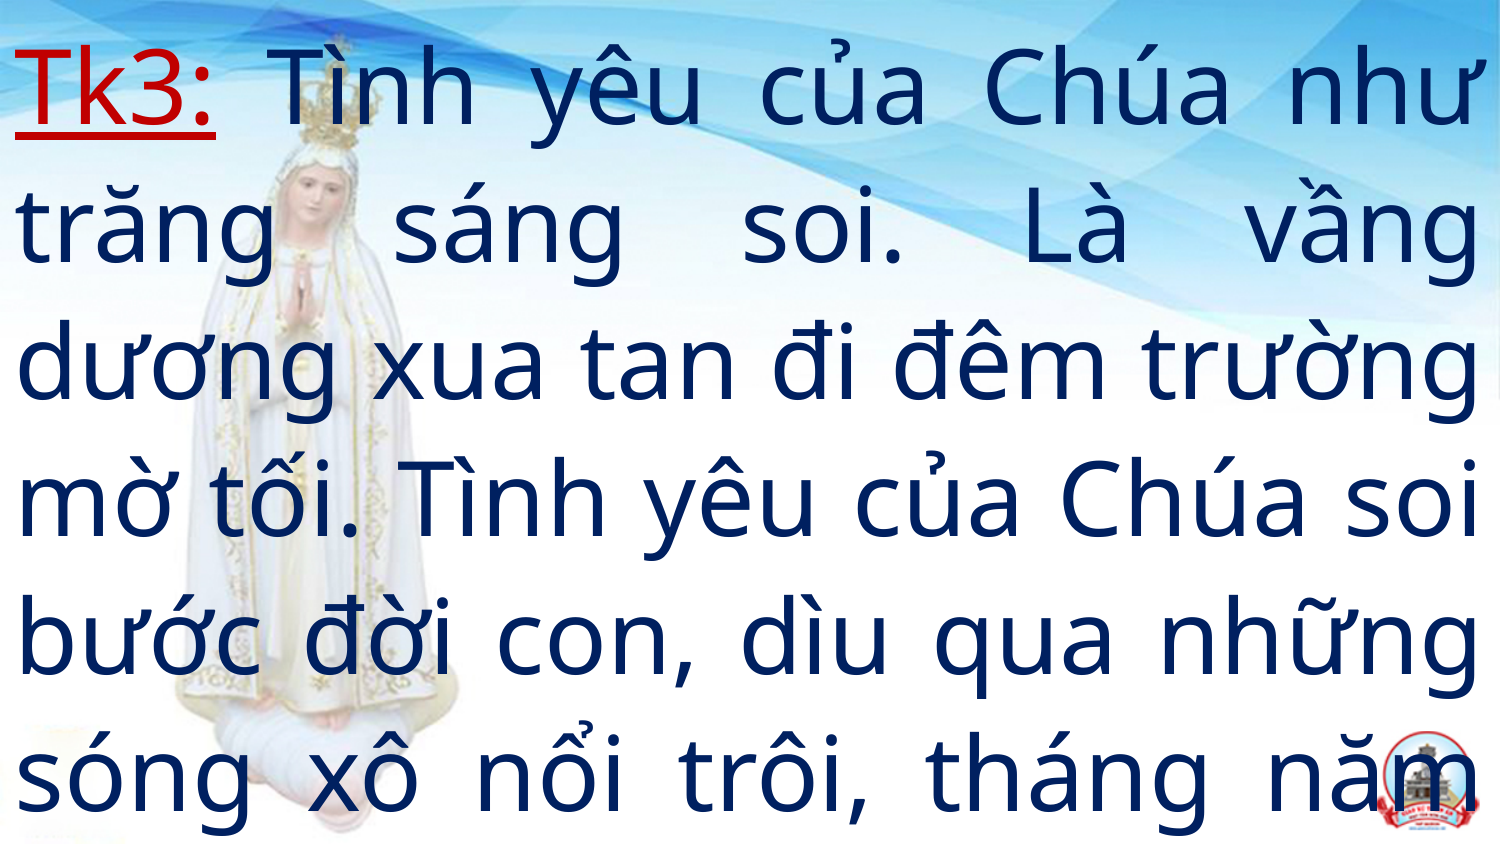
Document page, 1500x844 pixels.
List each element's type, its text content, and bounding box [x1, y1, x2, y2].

text_box Tk3: Tình yêu của Chúa như trăng sáng soi. Là vầng dương xua tan đi đêm trường mờ tối. Tình yêu của Chúa soi bước đời con, dìu qua những sóng xô nổi trôi, tháng năm êm đềm Ngài ơi. [0, 0, 1500, 844]
